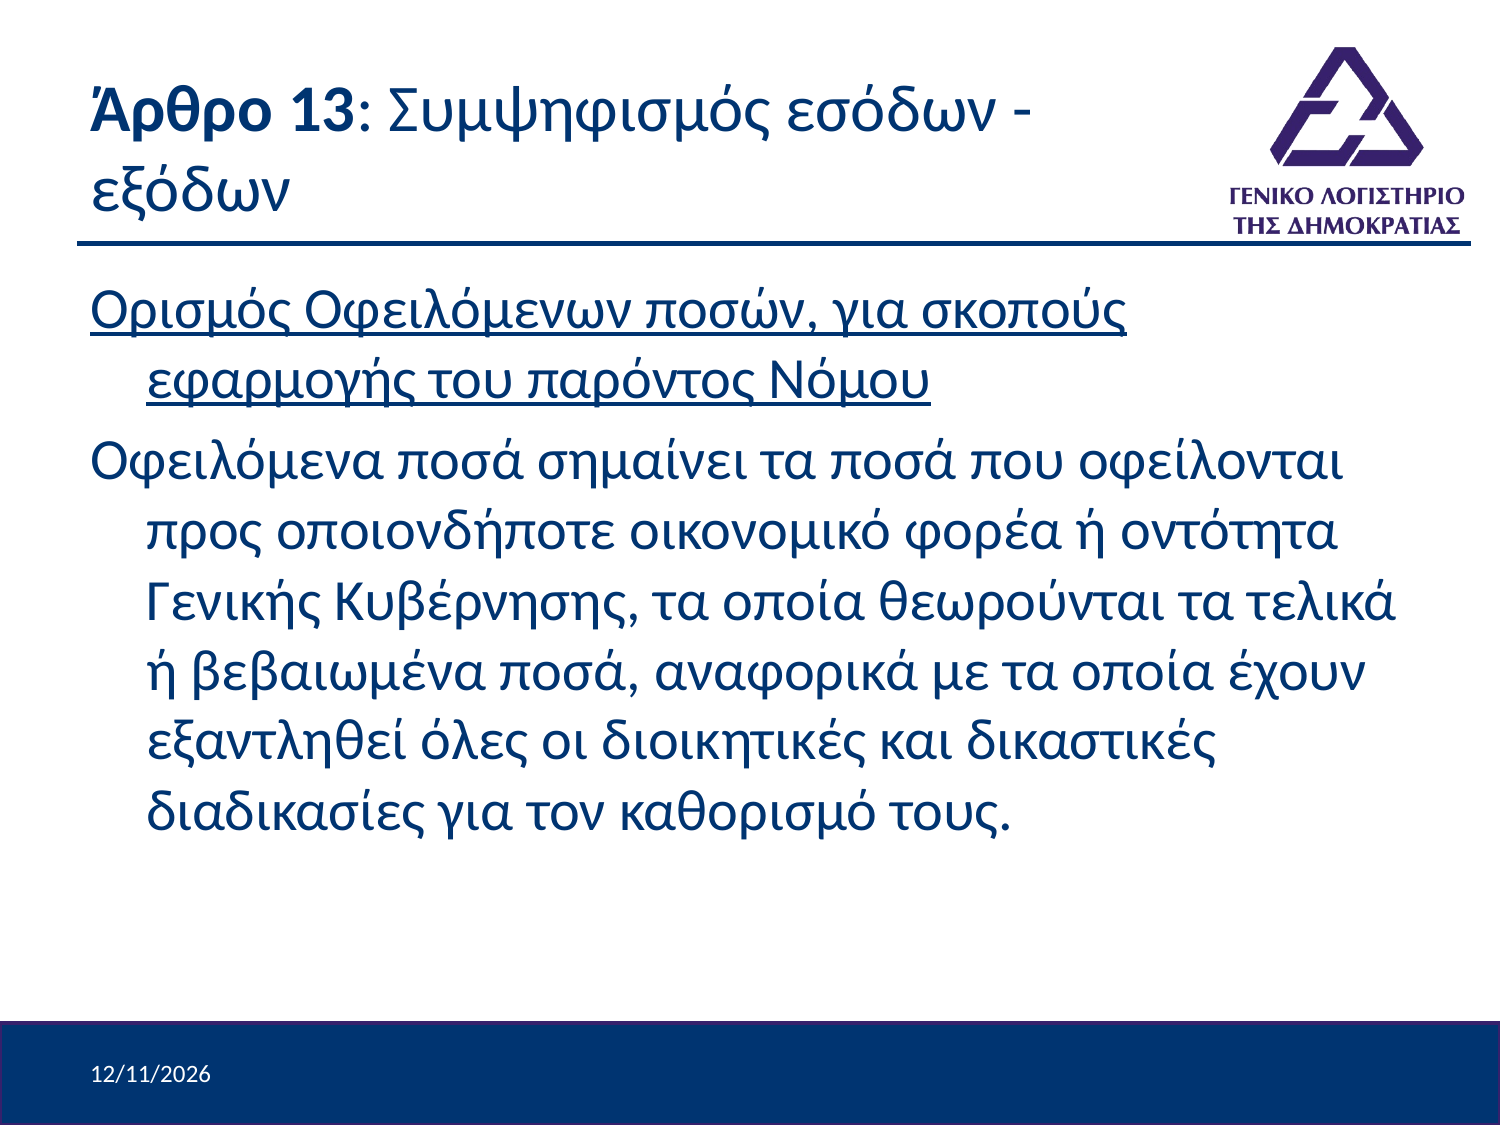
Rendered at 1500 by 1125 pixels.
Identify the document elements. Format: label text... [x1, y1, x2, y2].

title Άρθρο 13: Συμψηφισμός εσόδων - εξόδων [74, 44, 1223, 233]
list Ορισμός Οφειλόμενων ποσών, για σκοπούς εφαρμογής του παρόντος Νόμου Οφειλόμενα ποσά σημαίνει τα ποσά που οφείλονται προς οποιονδήποτε οικονομικό φορέα ή οντότητα Γενικής Κυβέρνησης, τα οποία θεωρούνται τα τελικά ή βεβαιωμένα ποσά, αναφορικά με τα οποία έχουν εξαντληθεί όλες οι διοικητικές και δικαστικές διαδικασίες για τον καθορισμό τους. [74, 262, 1426, 1006]
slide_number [75, 1042, 425, 1103]
picture [1222, 36, 1471, 244]
